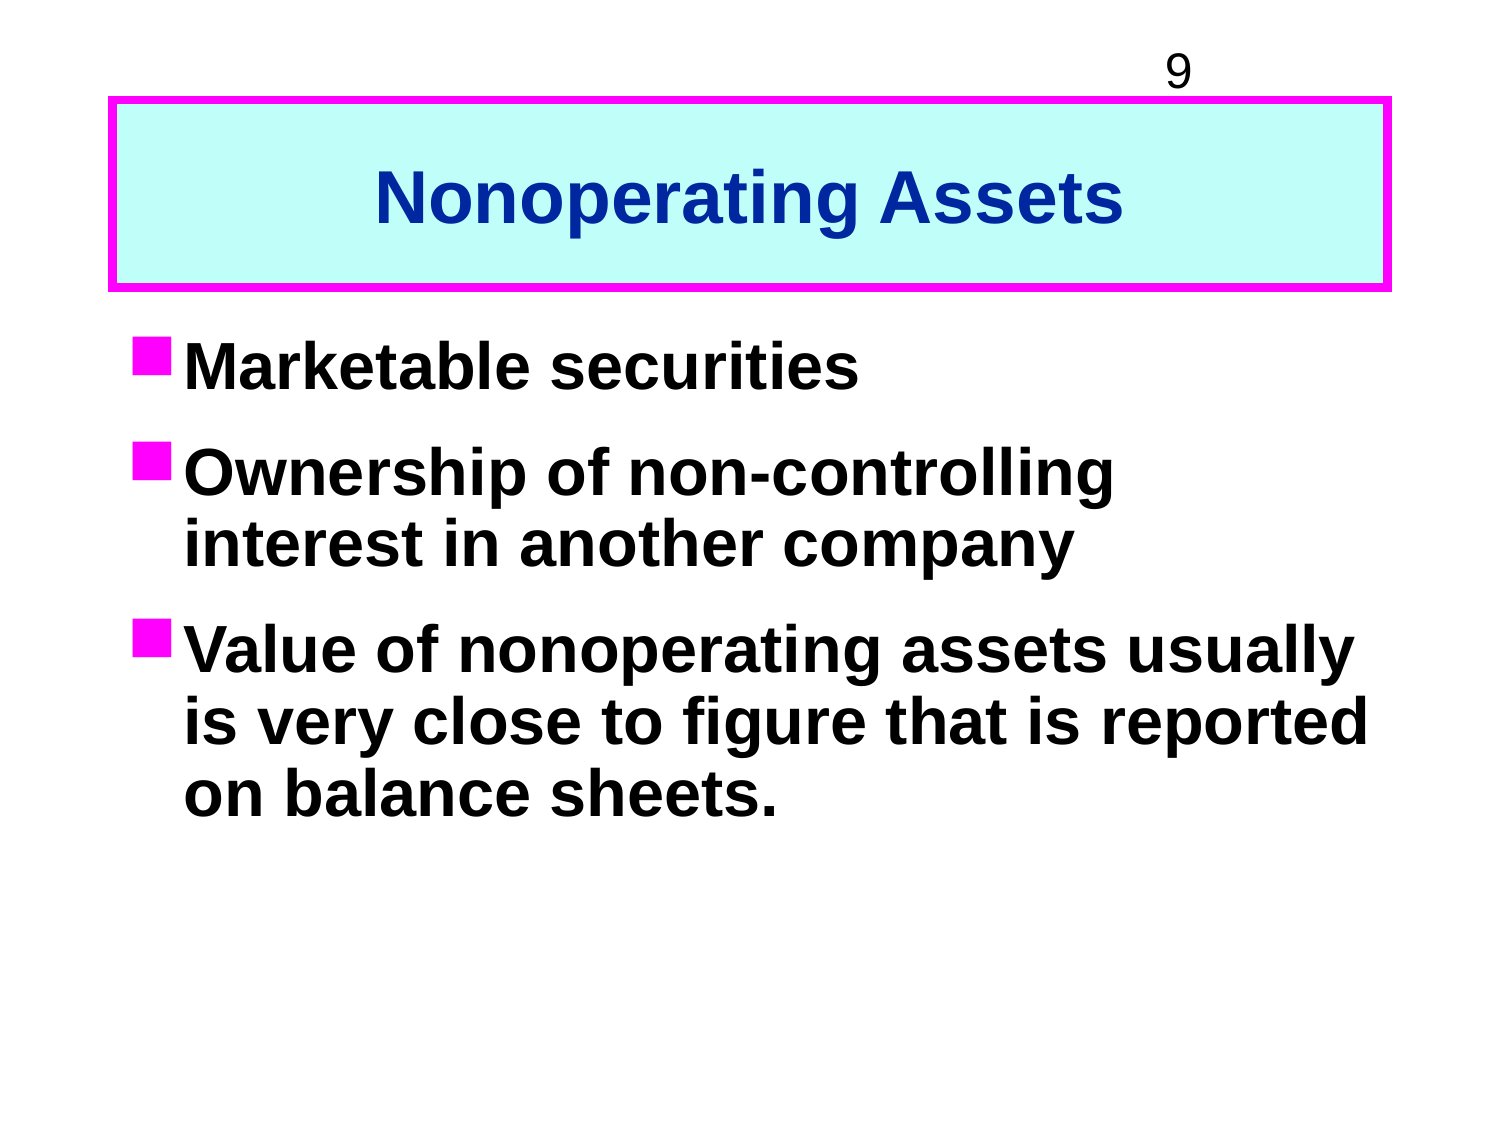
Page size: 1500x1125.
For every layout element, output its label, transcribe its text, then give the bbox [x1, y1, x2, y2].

list Marketable securities Ownership of non-controlling interest in another company Value of nonoperating assets usually is very close to figure that is reported on balance sheets. [112, 324, 1388, 1000]
title Nonoperating Assets [108, 96, 1392, 292]
